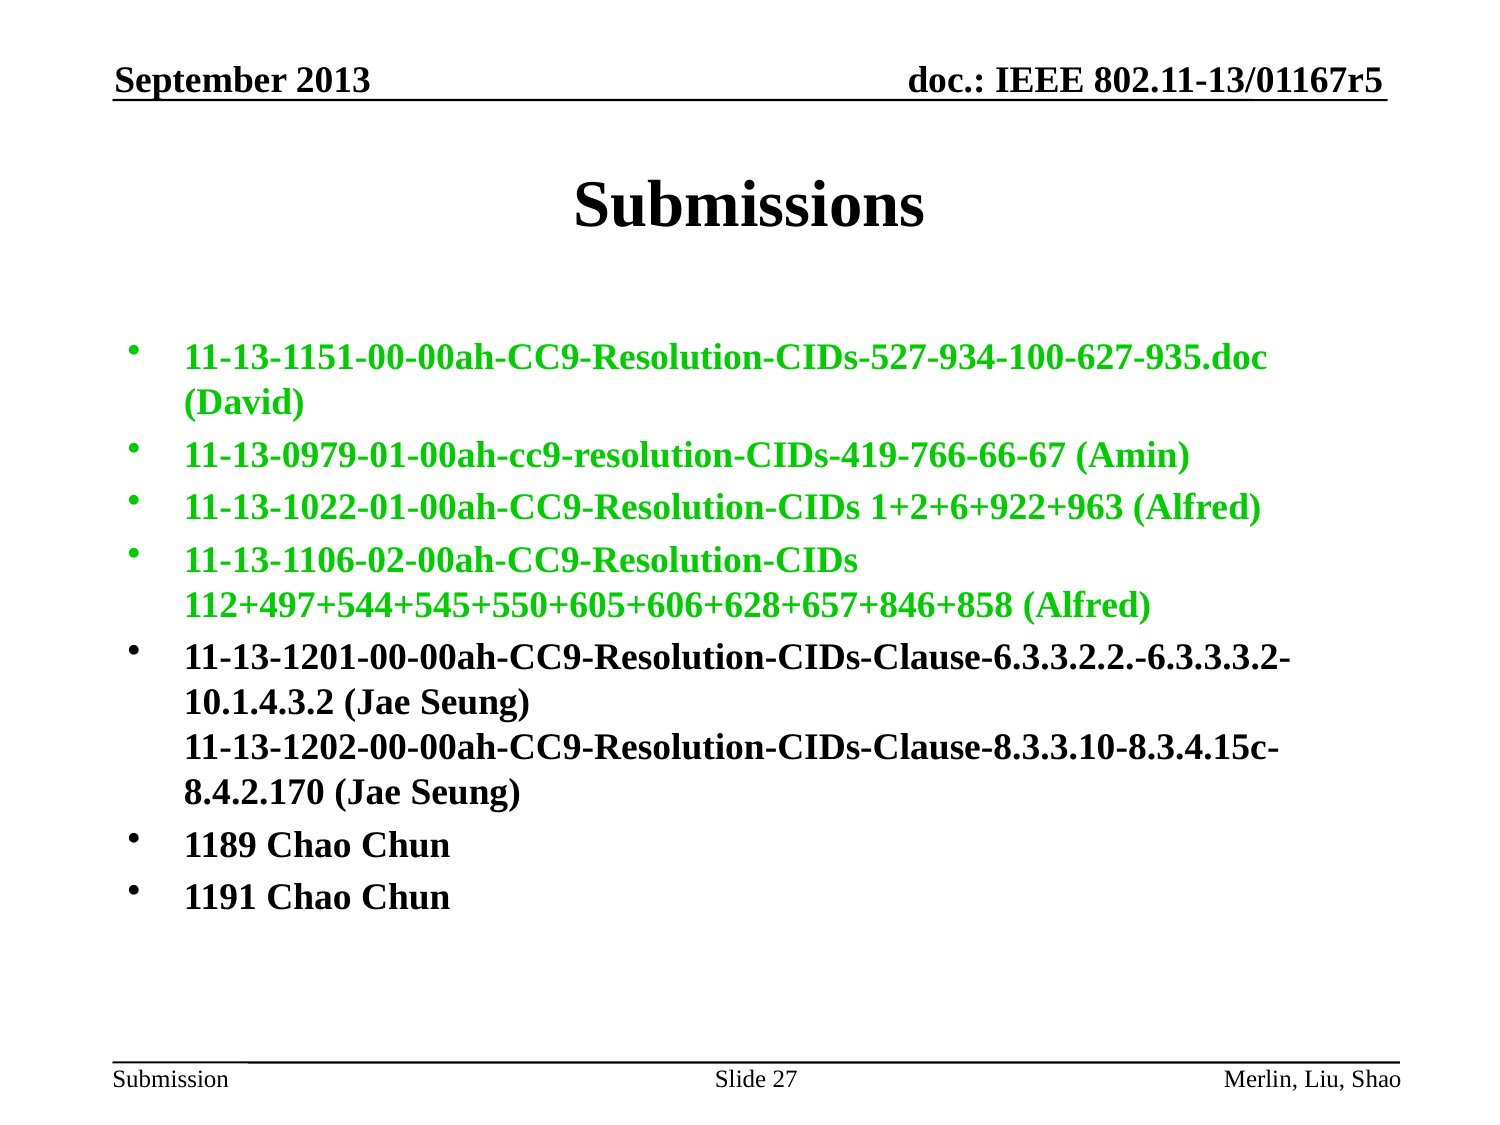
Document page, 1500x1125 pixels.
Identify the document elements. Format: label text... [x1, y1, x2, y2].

list 11-13-1151-00-00ah-CC9-Resolution-CIDs-527-934-100-627-935.doc (David) 11-13-0979-01-00ah-cc9-resolution-CIDs-419-766-66-67 (Amin) 11-13-1022-01-00ah-CC9-Resolution-CIDs 1+2+6+922+963 (Alfred) 11-13-1106-02-00ah-CC9-Resolution-CIDs 112+497+544+545+550+605+606+628+657+846+858 (Alfred) 11-13-1201-00-00ah-CC9-Resolution-CIDs-Clause-6.3.3.2.2.-6.3.3.3.2-10.1.4.3.2 (Jae Seung) 11-13-1202-00-00ah-CC9-Resolution-CIDs-Clause-8.3.3.10-8.3.4.15c-8.4.2.170 (Jae Seung) 1189 Chao Chun 1191 Chao Chun [112, 324, 1388, 1001]
slide_number Slide 27 [712, 1061, 800, 1093]
footer Merlin, Liu, Shao [1221, 1061, 1402, 1093]
title Submissions [112, 112, 1388, 288]
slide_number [114, 54, 413, 101]
